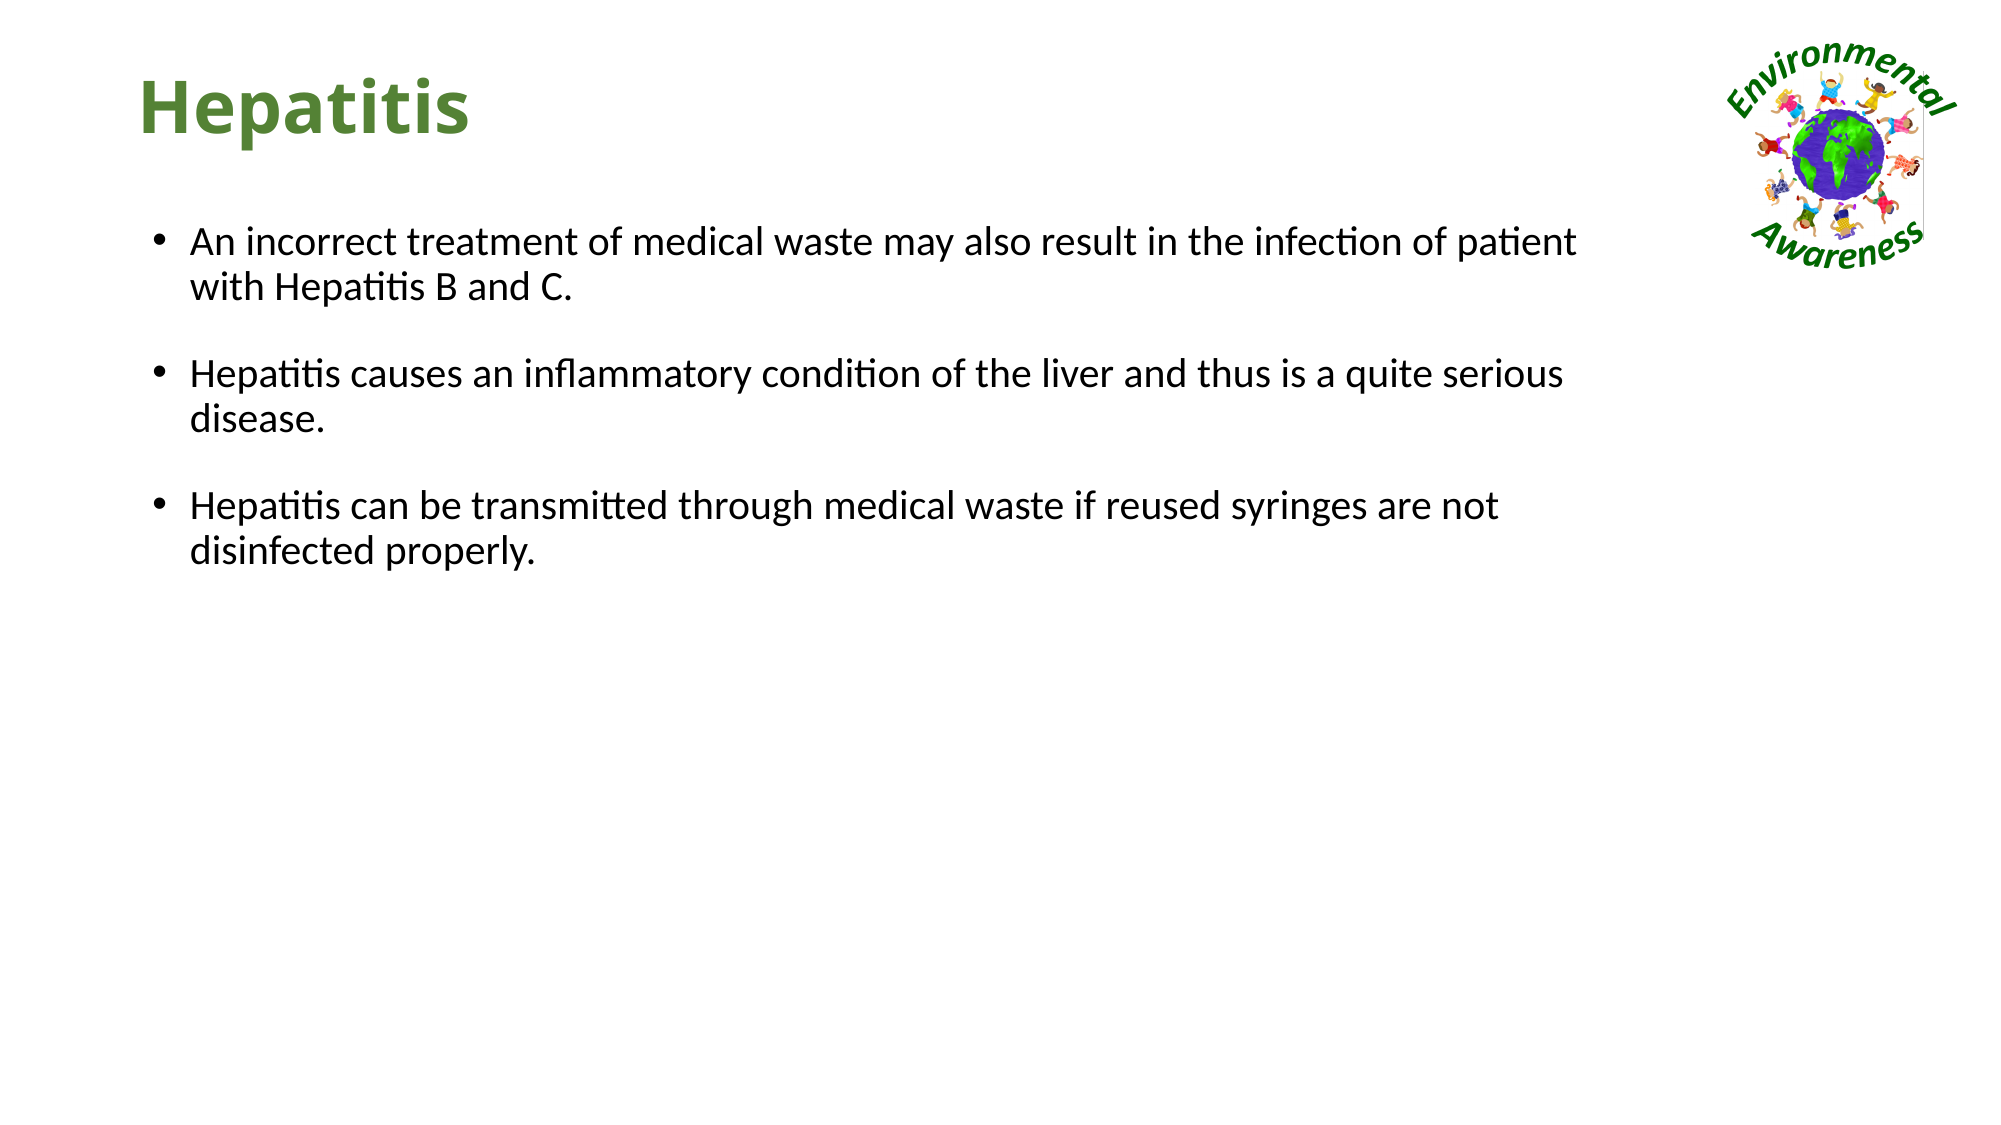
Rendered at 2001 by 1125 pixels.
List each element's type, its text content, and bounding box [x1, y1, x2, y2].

picture [1716, 35, 1962, 278]
list An incorrect treatment of medical waste may also result in the infection of patient with Hepatitis B and C. Hepatitis causes an inflammatory condition of the liver and thus is a quite serious disease. Hepatitis can be transmitted through medical waste if reused syringes are not disinfected properly. [137, 212, 1650, 1021]
title Hepatitis [122, 59, 1650, 160]
